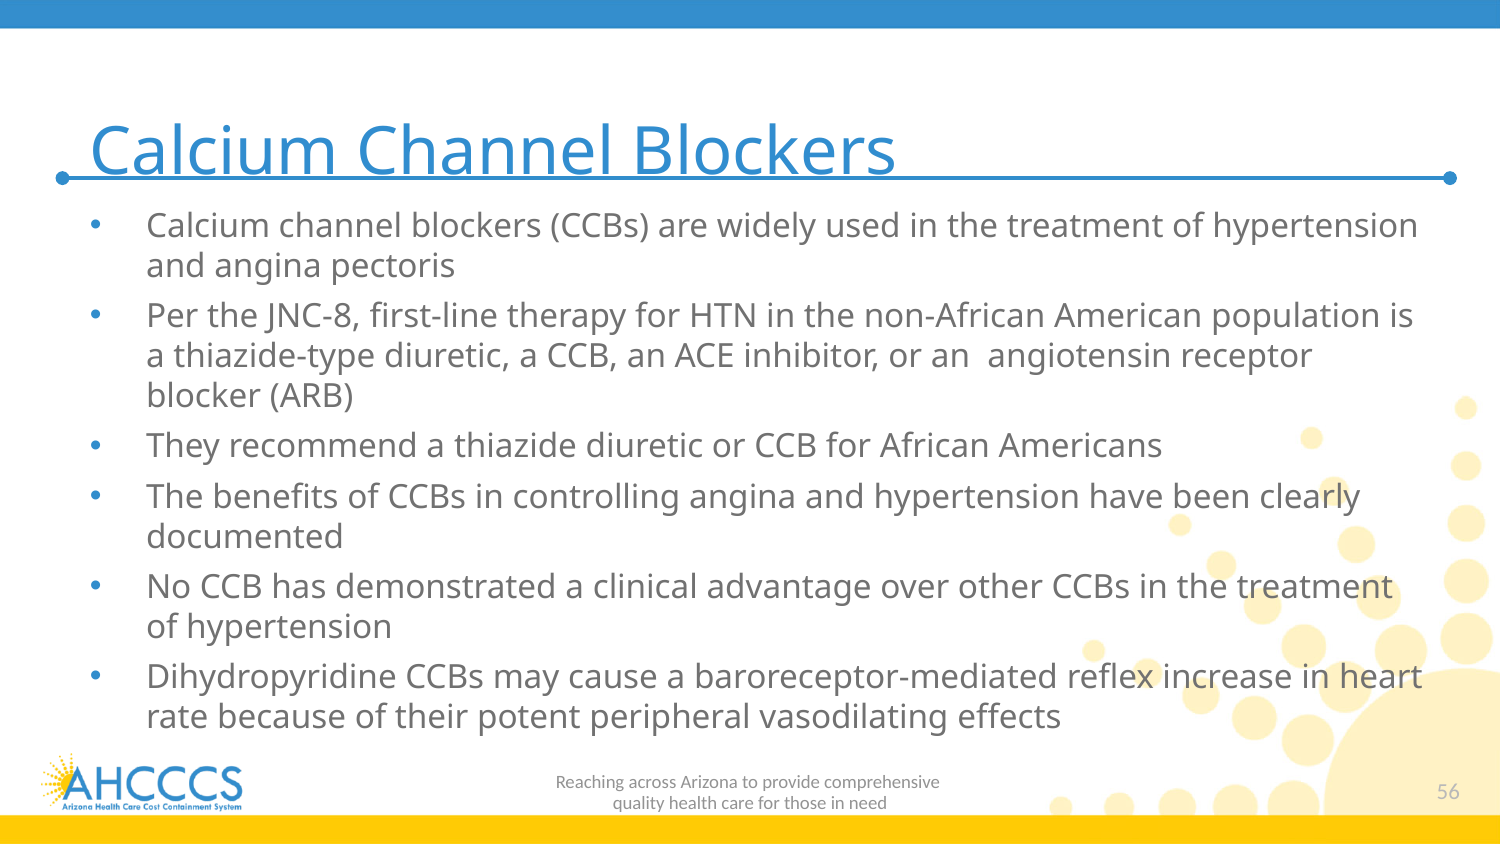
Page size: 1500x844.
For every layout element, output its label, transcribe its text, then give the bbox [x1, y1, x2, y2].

list Calcium channel blockers (CCBs) are widely used in the treatment of hypertension and angina pectoris Per the JNC-8, first-line therapy for HTN in the non-African American population is a thiazide-type diuretic, a CCB, an ACE inhibitor, or an angiotensin receptor blocker (ARB) They recommend a thiazide diuretic or CCB for African Americans The benefits of CCBs in controlling angina and hypertension have been clearly documented No CCB has demonstrated a clinical advantage over other CCBs in the treatment of hypertension Dihydropyridine CCBs may cause a baroreceptor-mediated reflex increase in heart rate because of their potent peripheral vasodilating effects [75, 196, 1450, 735]
title Calcium Channel Blockers [75, 45, 1438, 196]
picture [0, 0, 1500, 764]
footer Reaching across Arizona to provide comprehensive quality health care for those in need [0, 764, 1500, 844]
